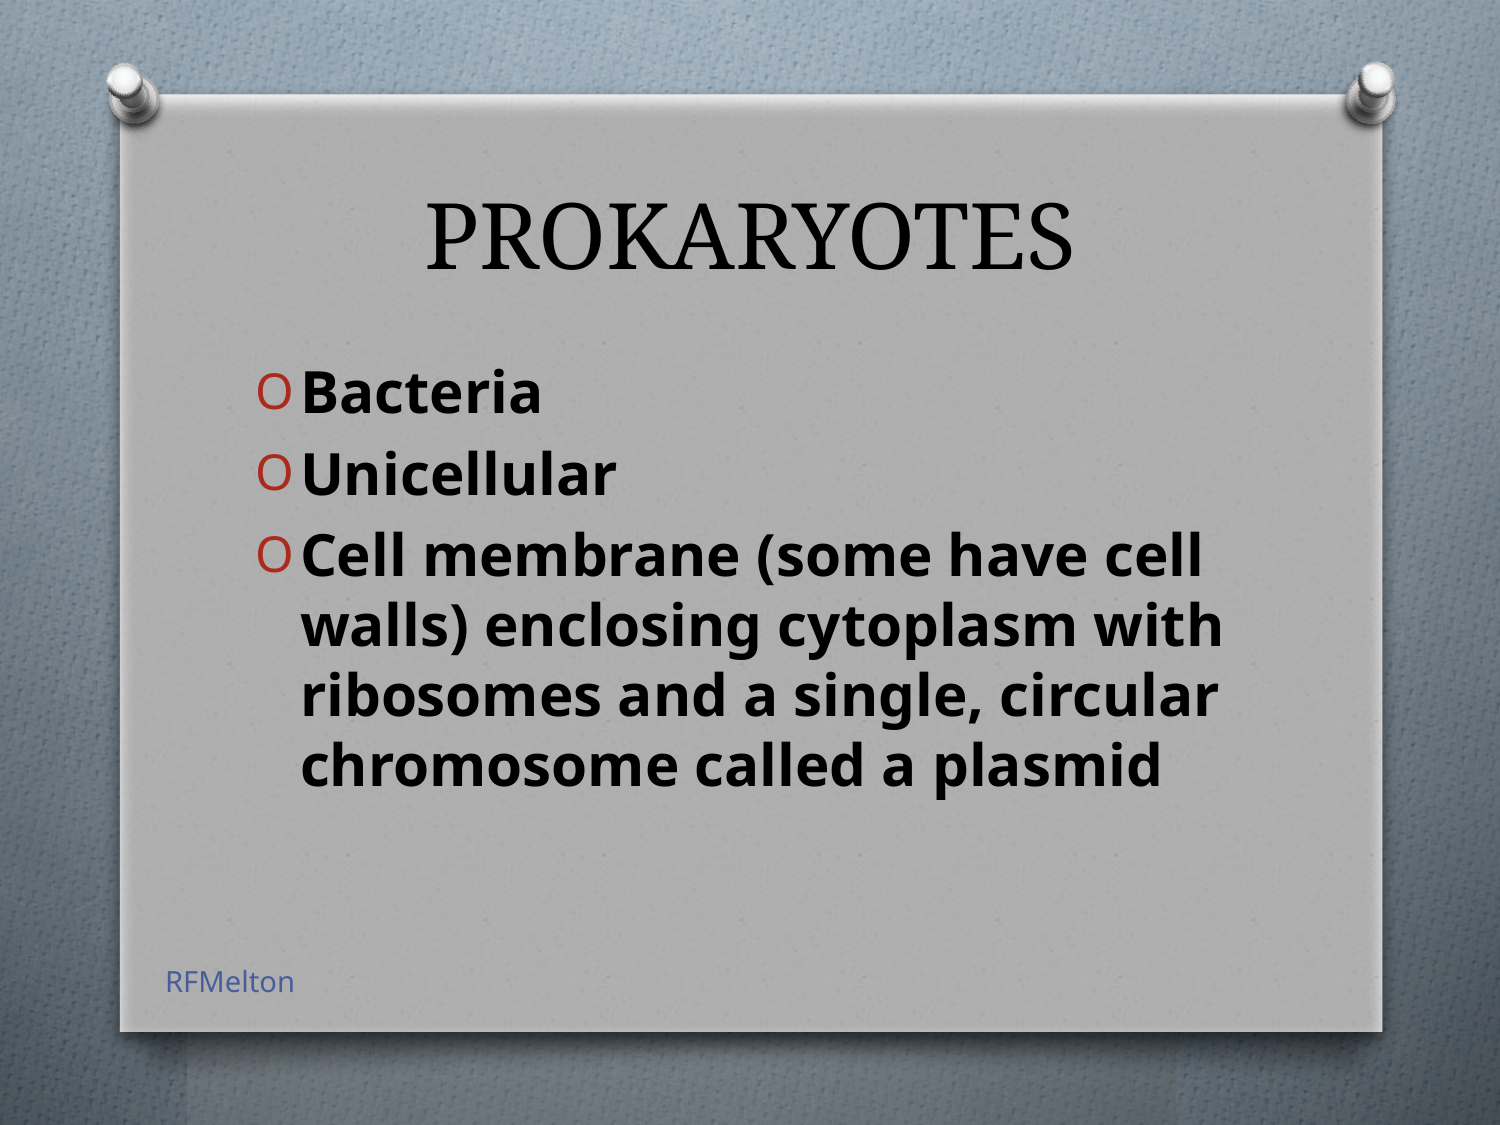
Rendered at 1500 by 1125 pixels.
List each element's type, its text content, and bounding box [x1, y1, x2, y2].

list Bacteria Unicellular Cell membrane (some have cell walls) enclosing cytoplasm with ribosomes and a single, circular chromosome called a plasmid [240, 347, 1257, 939]
title PROKARYOTES [179, 134, 1323, 332]
picture [75, 29, 198, 153]
picture [1317, 35, 1439, 156]
footer RFMelton [150, 952, 1059, 1013]
